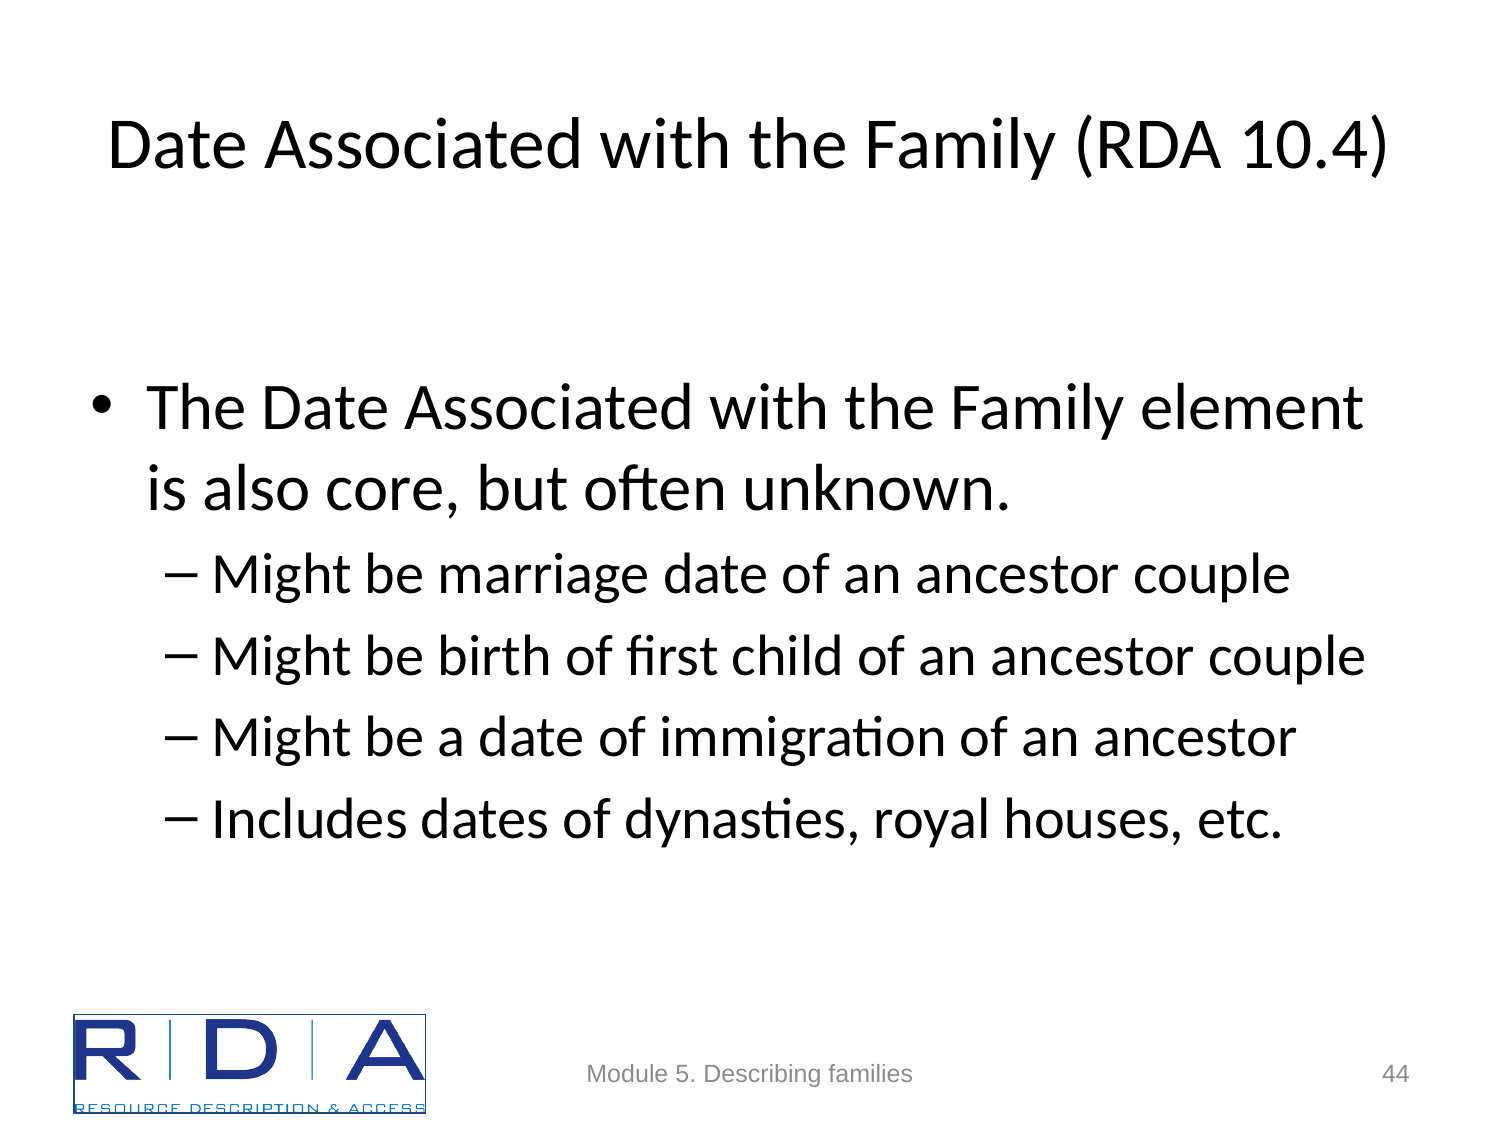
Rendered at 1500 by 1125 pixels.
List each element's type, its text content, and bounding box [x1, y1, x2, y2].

slide_number 44 [1074, 1042, 1425, 1103]
picture [75, 1015, 425, 1112]
footer Module 5. Describing families [512, 1042, 988, 1103]
list The Date Associated with the Family element is also core, but often unknown. Might be marriage date of an ancestor couple Might be birth of first child of an ancestor couple Might be a date of immigration of an ancestor Includes dates of dynasties, royal houses, etc. [75, 262, 1425, 1005]
title Date Associated with the Family (RDA 10.4) [75, 45, 1425, 233]
